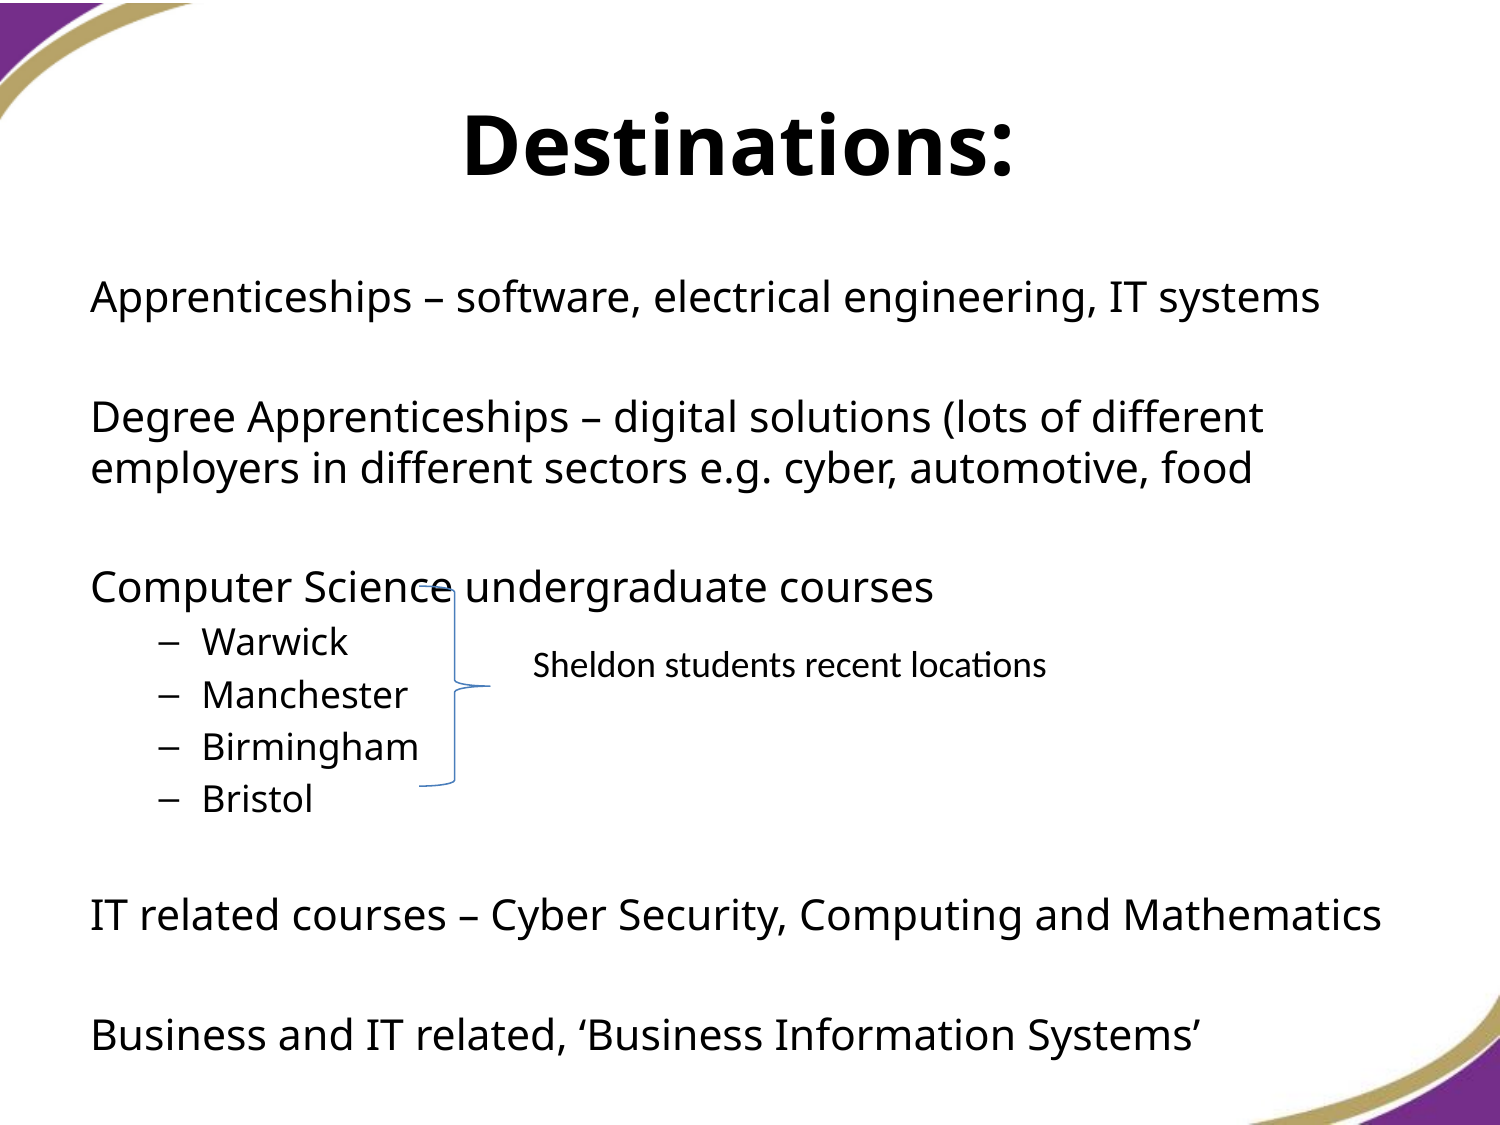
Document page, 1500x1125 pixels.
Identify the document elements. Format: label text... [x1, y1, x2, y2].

text_box Sheldon students recent locations [518, 632, 1109, 693]
picture [0, 3, 204, 126]
picture [1187, 944, 1500, 1125]
title Destinations: [75, 45, 1425, 233]
text_box [419, 585, 491, 787]
list Apprenticeships – software, electrical engineering, IT systems Degree Apprenticeships – digital solutions (lots of different employers in different sectors e.g. cyber, automotive, food Computer Science undergraduate courses Warwick Manchester Birmingham Bristol IT related courses – Cyber Security, Computing and Mathematics Business and IT related, ‘Business Information Systems’ [75, 262, 1425, 1080]
